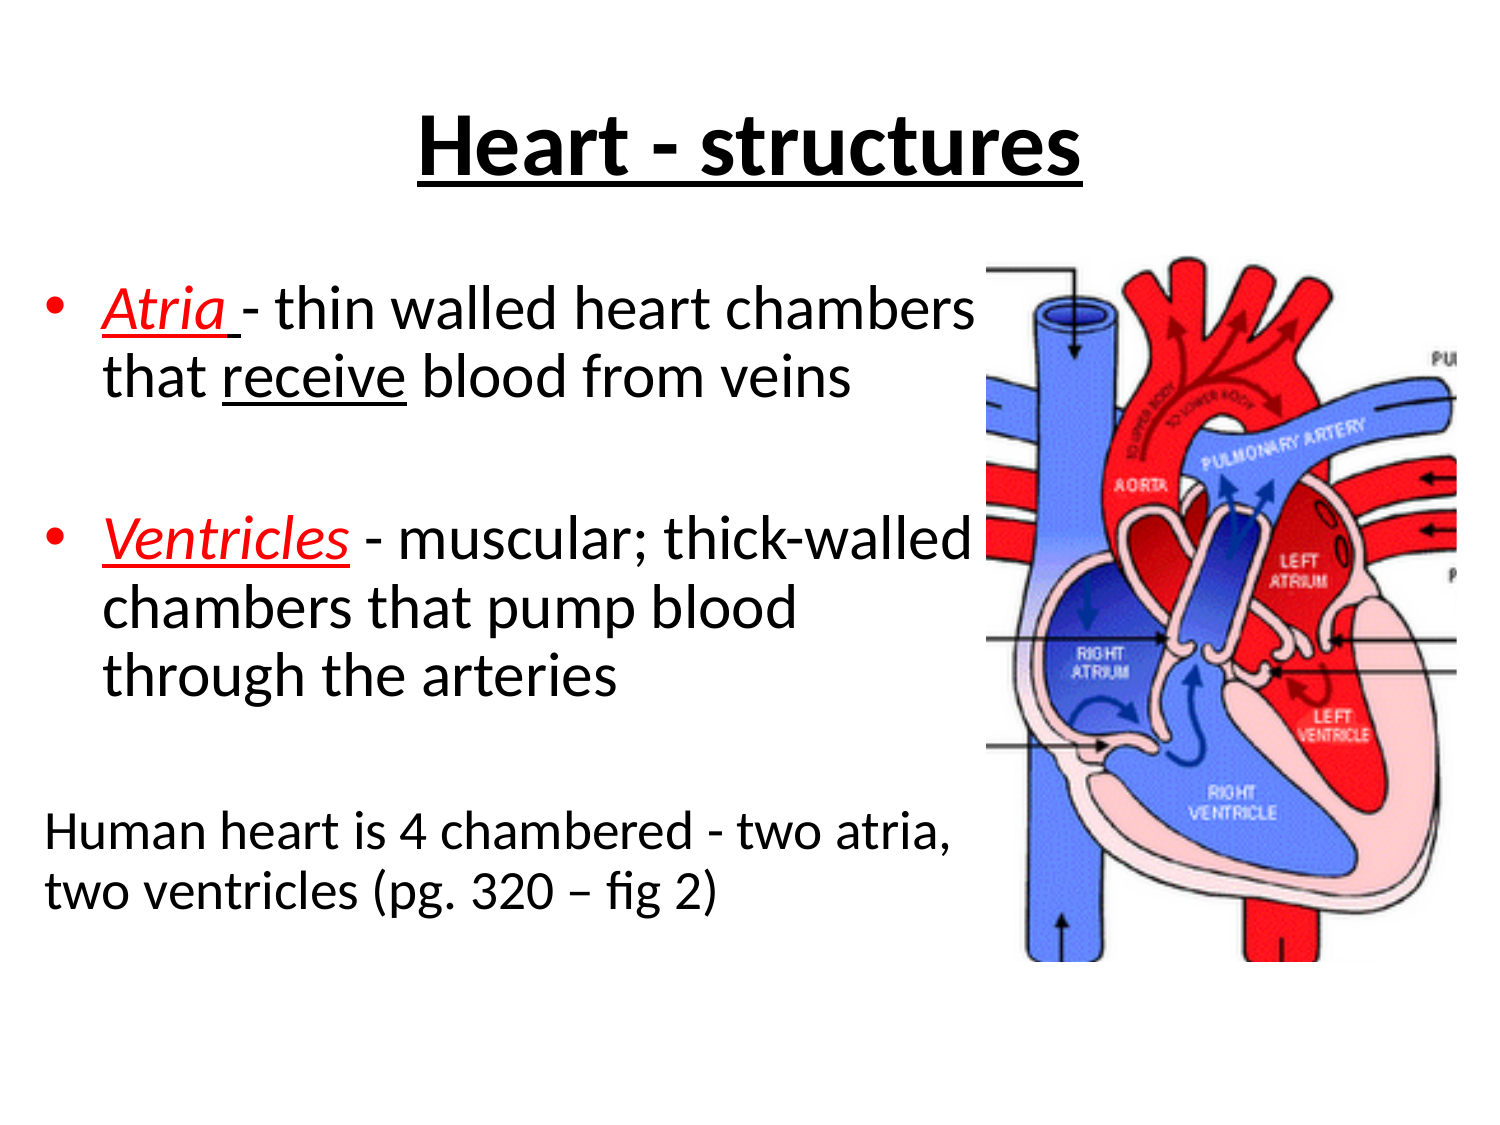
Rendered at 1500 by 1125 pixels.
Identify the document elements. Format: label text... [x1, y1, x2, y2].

picture [985, 255, 1457, 962]
list Atria - thin walled heart chambers that receive blood from veins Ventricles - muscular; thick-walled chambers that pump blood through the arteries Human heart is 4 chambered - two atria, two ventricles (pg. 320 – fig 2) [29, 267, 980, 943]
title Heart - structures [75, 45, 1425, 233]
